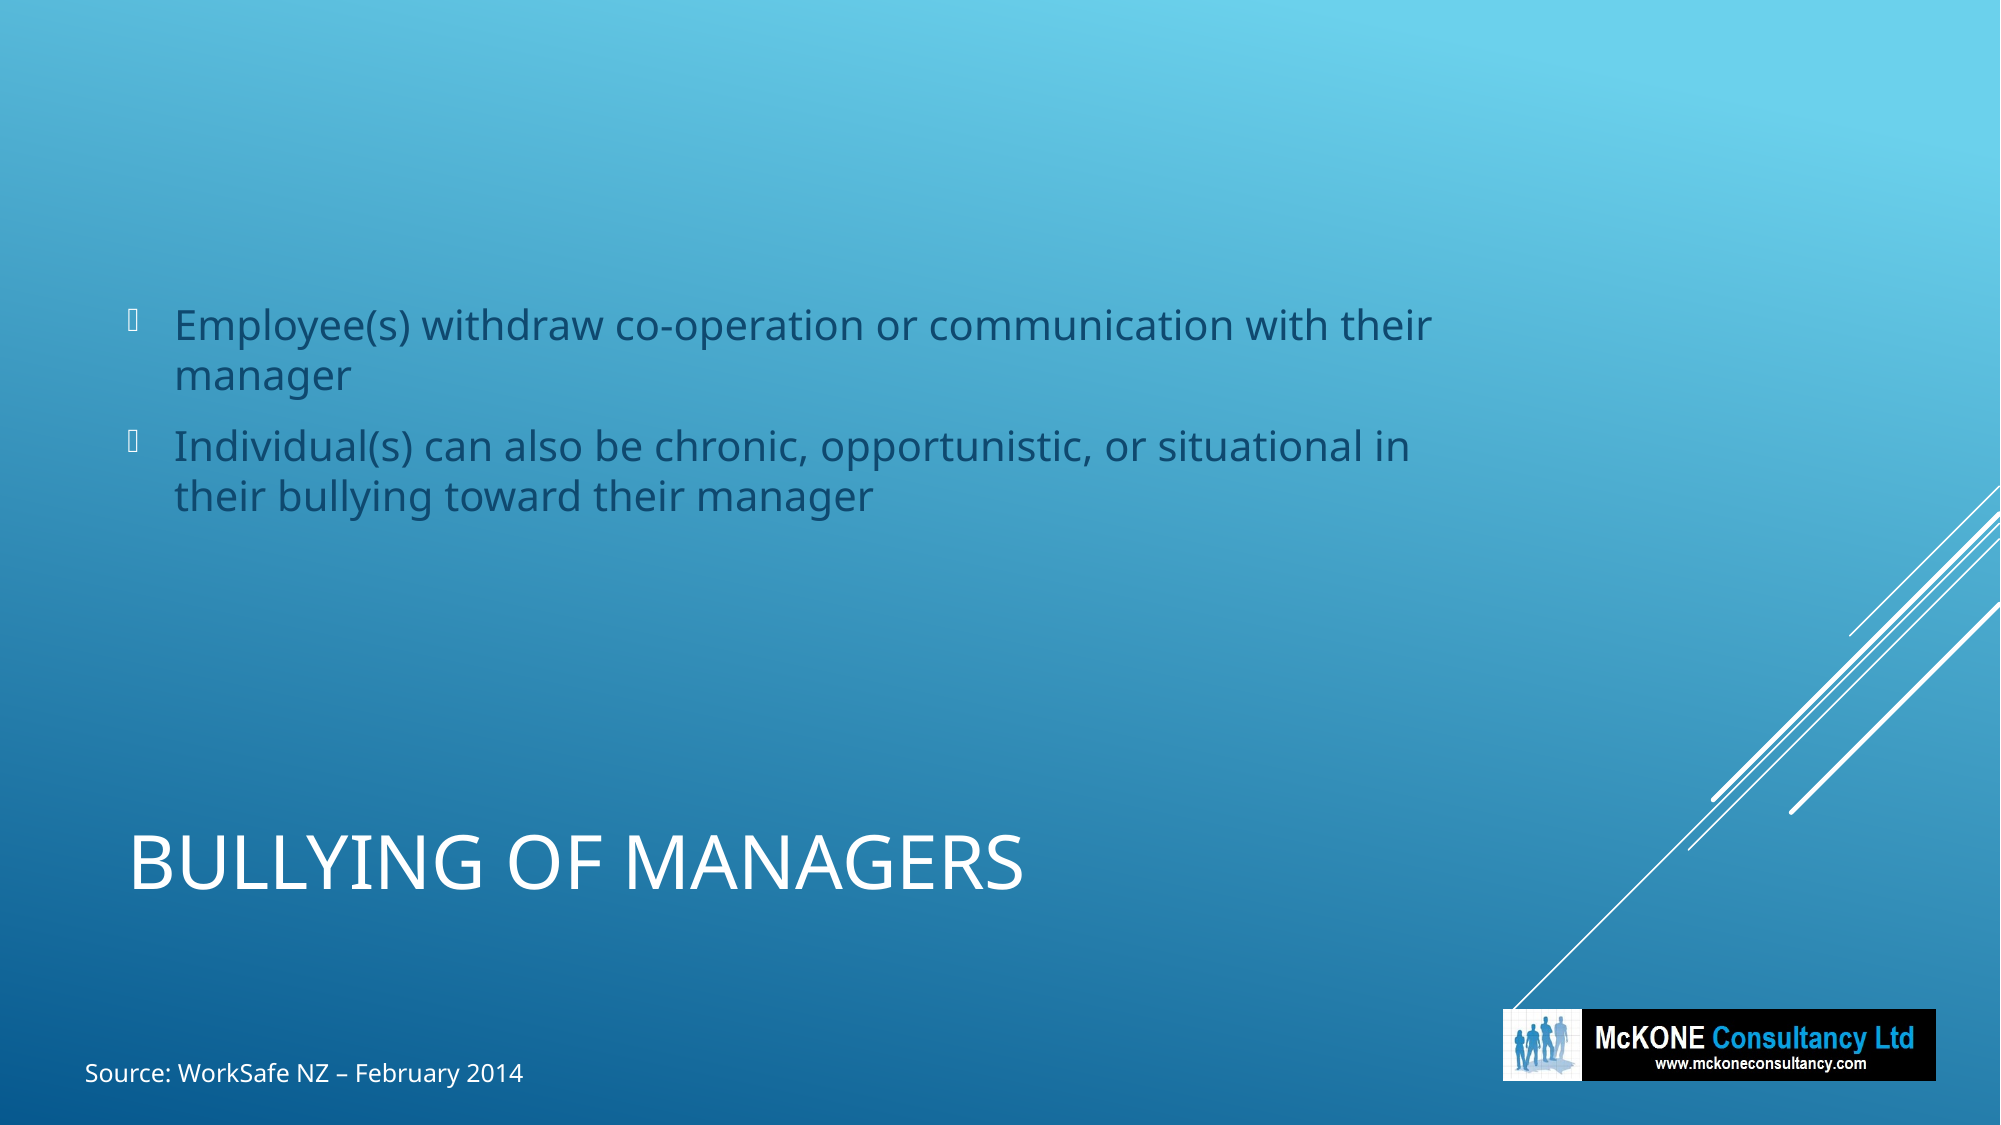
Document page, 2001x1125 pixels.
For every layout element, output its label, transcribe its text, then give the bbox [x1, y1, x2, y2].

text_box Source: WorkSafe NZ – February 2014 [70, 1049, 540, 1095]
picture [1503, 1009, 1936, 1081]
title Bullying of managers [112, 736, 1513, 984]
list Employee(s) withdraw co-operation or communication with their manager Individual(s) can also be chronic, opportunistic, or situational in their bullying toward their manager [112, 112, 1513, 706]
